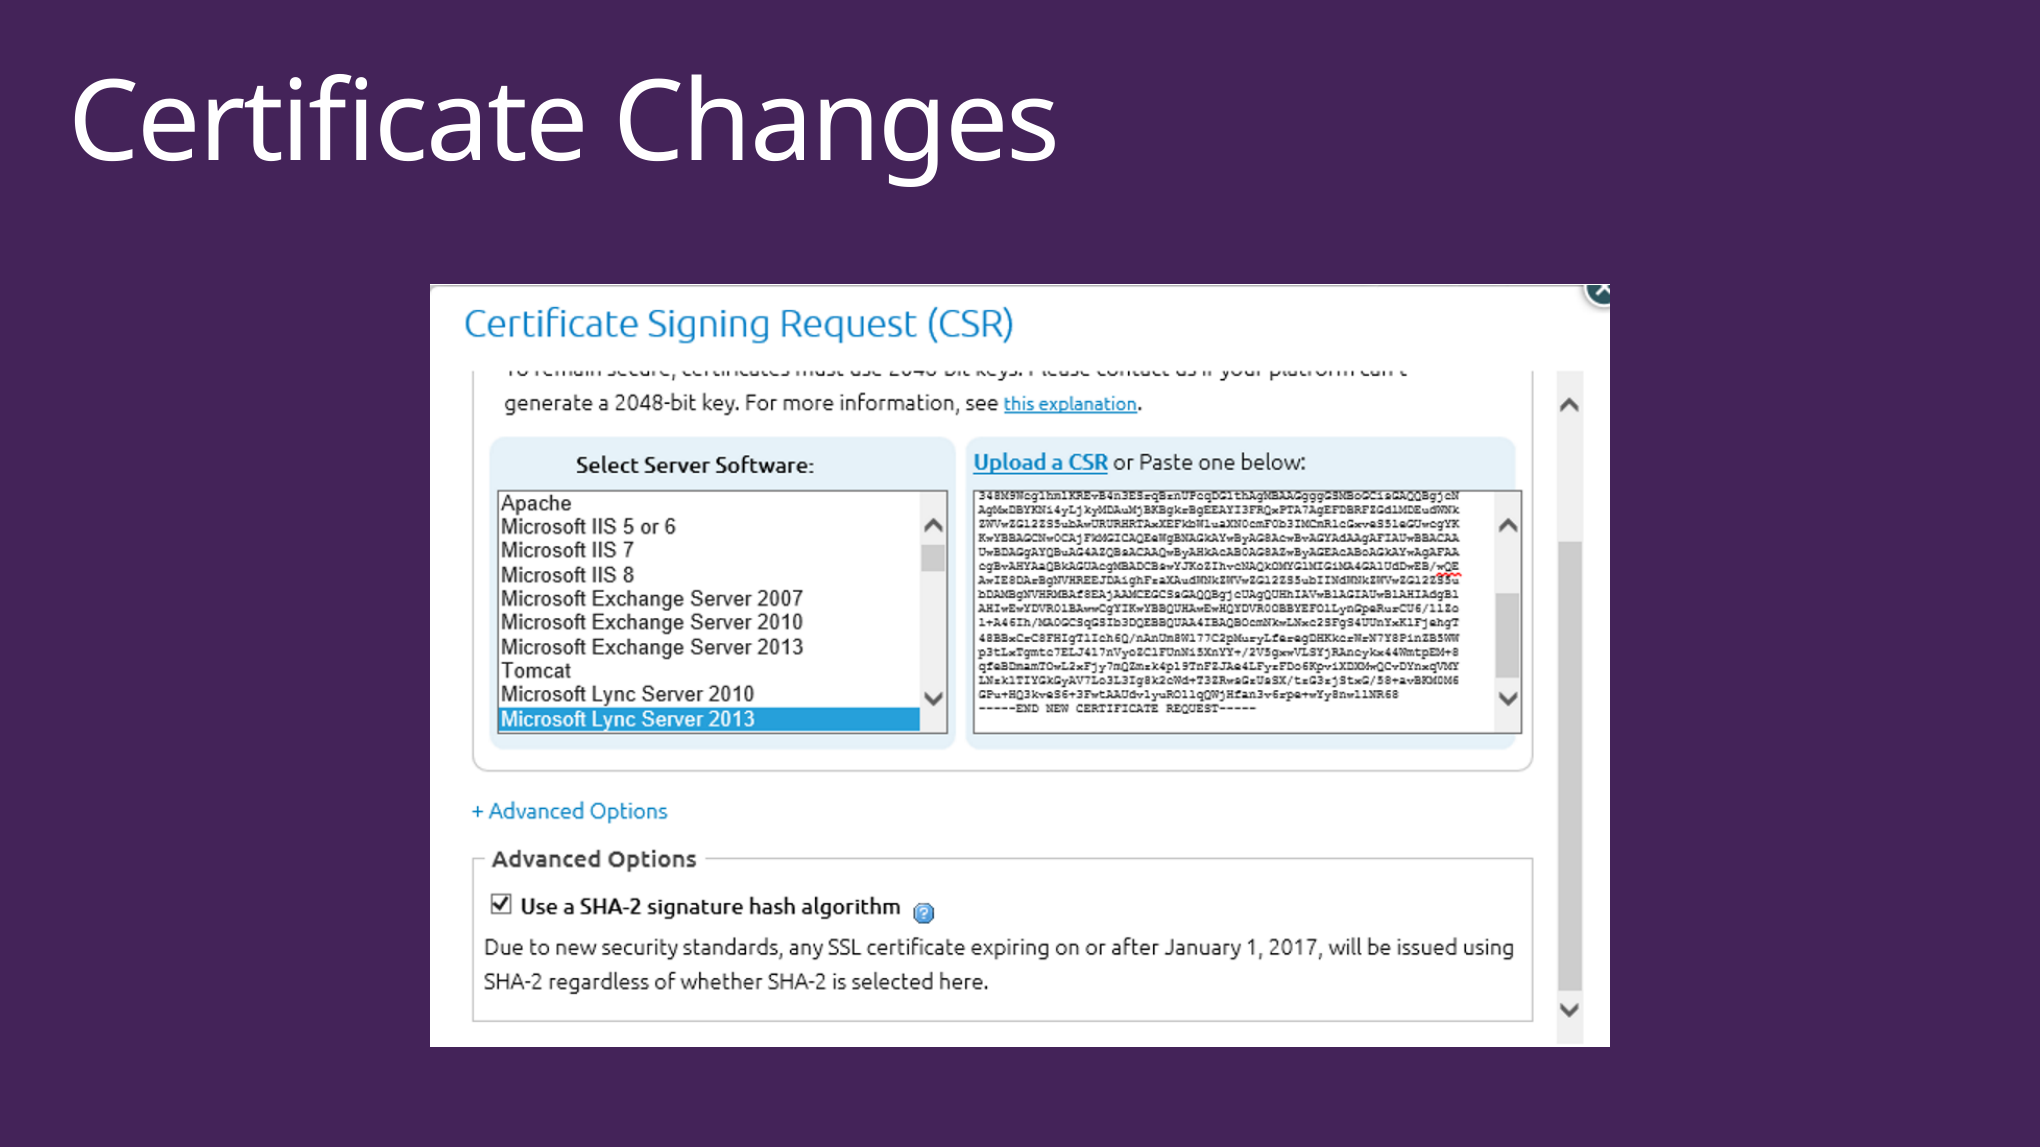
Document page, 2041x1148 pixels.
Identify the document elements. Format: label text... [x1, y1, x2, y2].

picture [430, 284, 1610, 1047]
title Certificate Changes [45, 48, 1996, 199]
